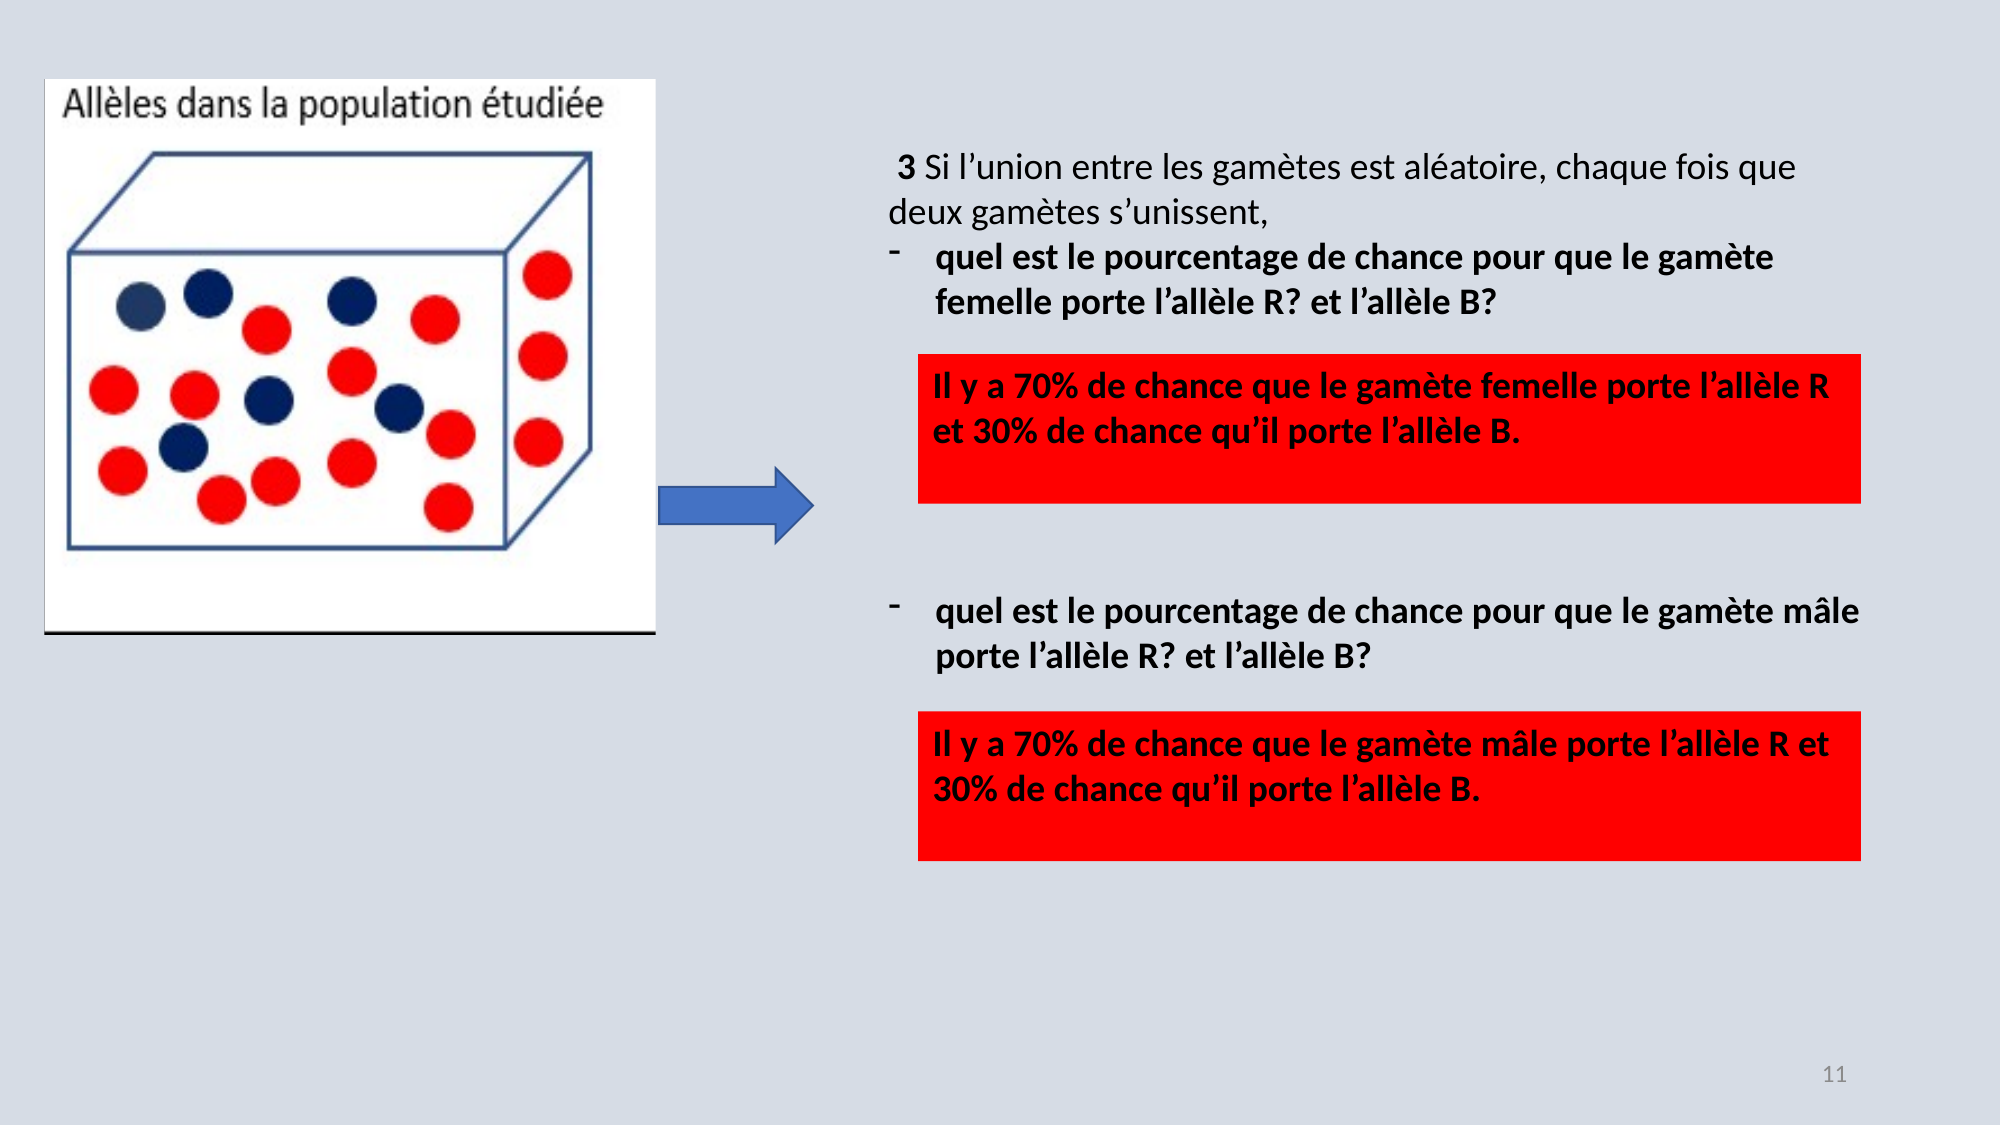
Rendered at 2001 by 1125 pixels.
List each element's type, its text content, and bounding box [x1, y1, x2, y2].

text_box [658, 465, 815, 546]
text_box quel est le pourcentage de chance pour que le gamète mâle porte l’allèle R? et l’allèle B? [873, 578, 1906, 729]
picture [44, 79, 656, 635]
slide_number 11 [1412, 1042, 1863, 1103]
text_box 3 Si l’union entre les gamètes est aléatoire, chaque fois que deux gamètes s’unissent, quel est le pourcentage de chance pour que le gamète femelle porte l’allèle R? et l’allèle B? [873, 135, 1849, 330]
text_box Il y a 70% de chance que le gamète mâle porte l’allèle R et 30% de chance qu’il porte l’allèle B. [918, 711, 1861, 862]
text_box Il y a 70% de chance que le gamète femelle porte l’allèle R et 30% de chance qu’il porte l’allèle B. [918, 354, 1861, 504]
